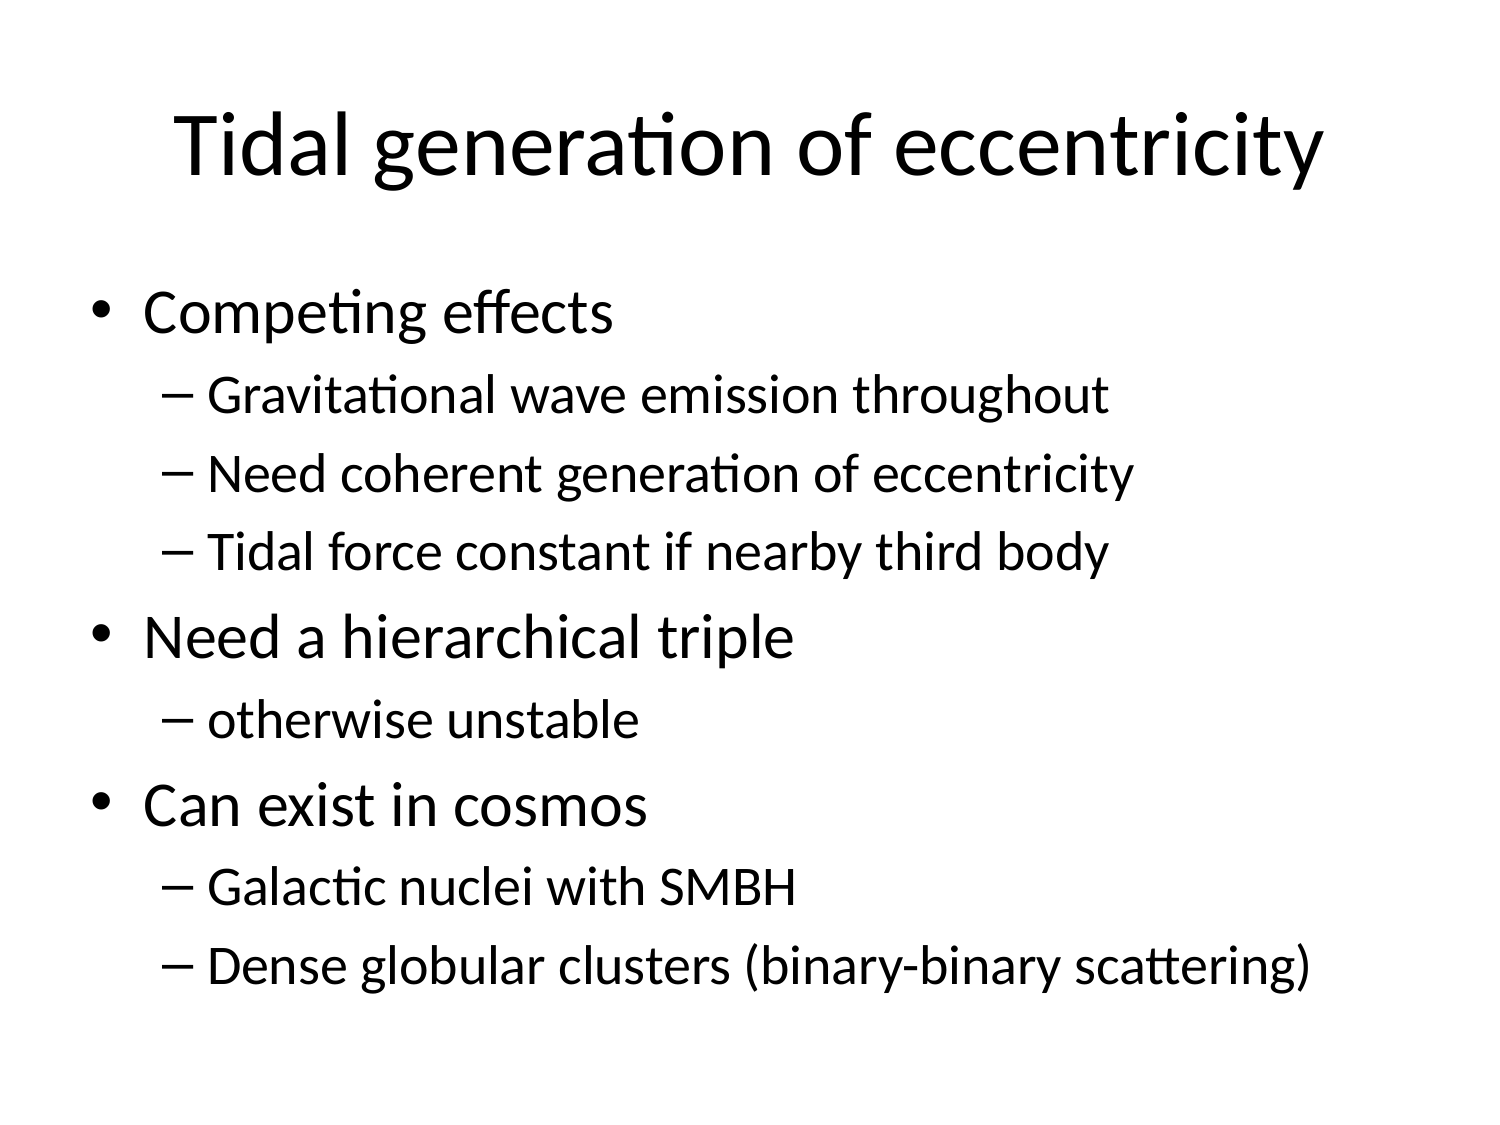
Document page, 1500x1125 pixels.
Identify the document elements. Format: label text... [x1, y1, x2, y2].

title Tidal generation of eccentricity [75, 45, 1425, 233]
list Competing effects Gravitational wave emission throughout Need coherent generation of eccentricity Tidal force constant if nearby third body Need a hierarchical triple otherwise unstable Can exist in cosmos Galactic nuclei with SMBH Dense globular clusters (binary-binary scattering) [75, 262, 1425, 1005]
